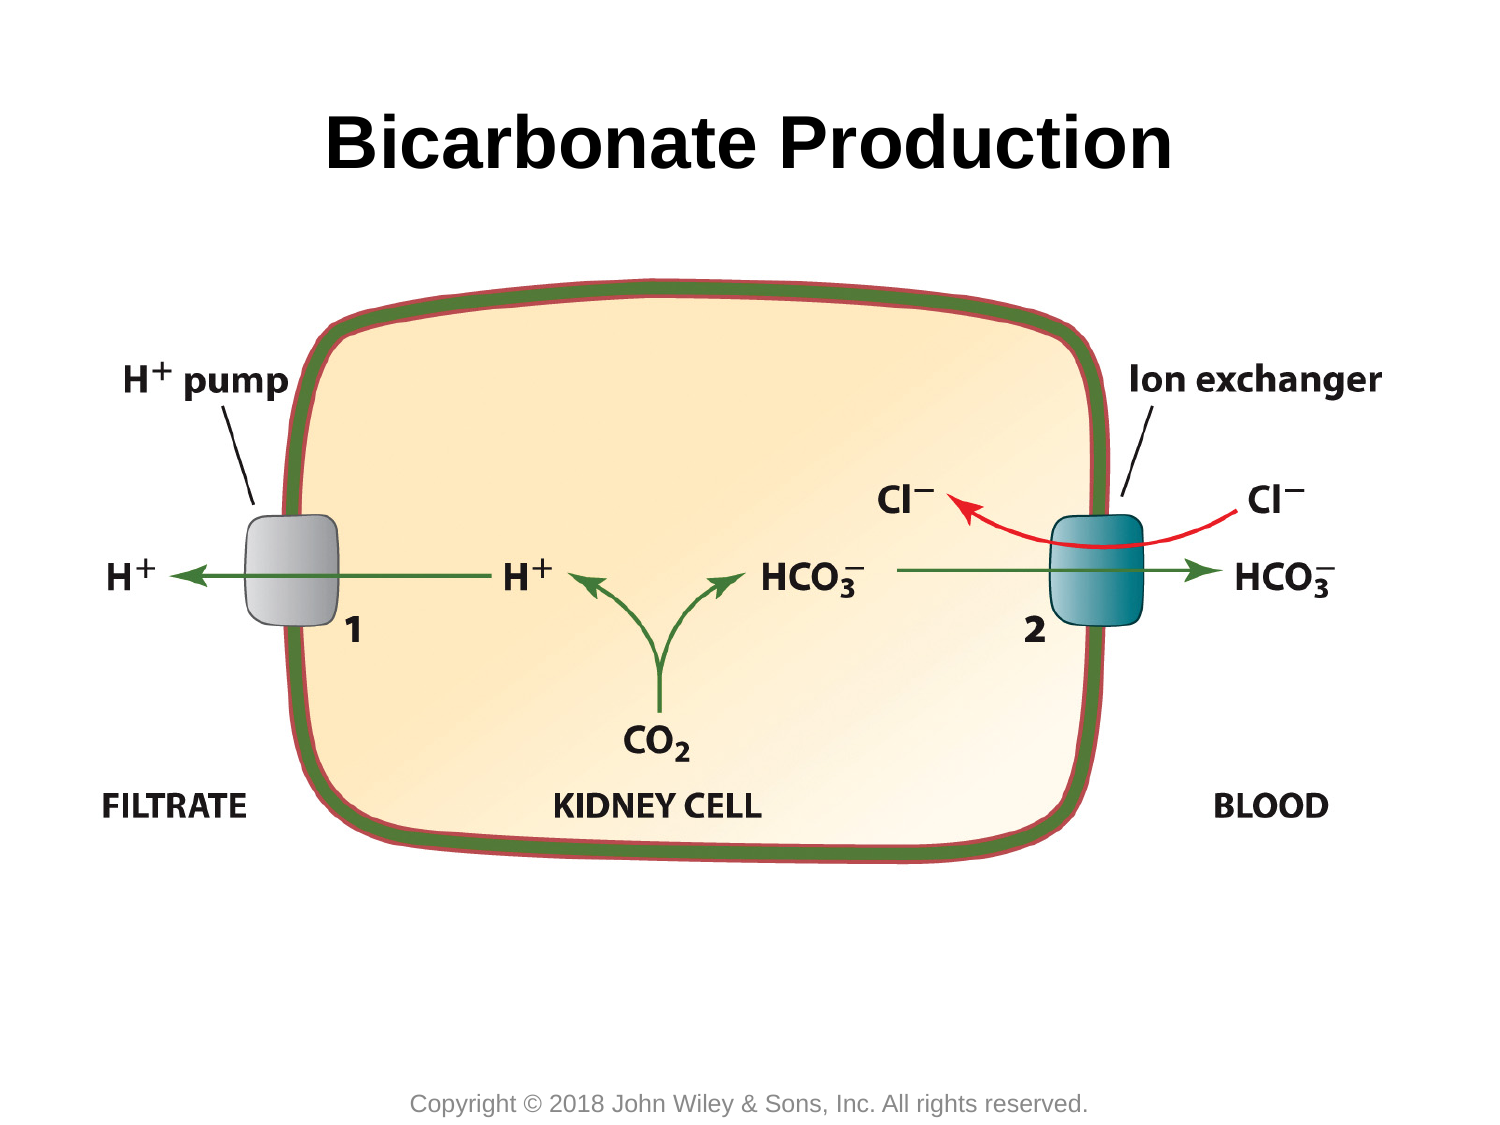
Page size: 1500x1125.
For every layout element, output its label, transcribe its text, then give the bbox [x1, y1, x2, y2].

title Bicarbonate Production [75, 45, 1425, 233]
picture [97, 266, 1402, 873]
footer Copyright © 2018 John Wiley & Sons, Inc. All rights reserved. [269, 1065, 1231, 1125]
